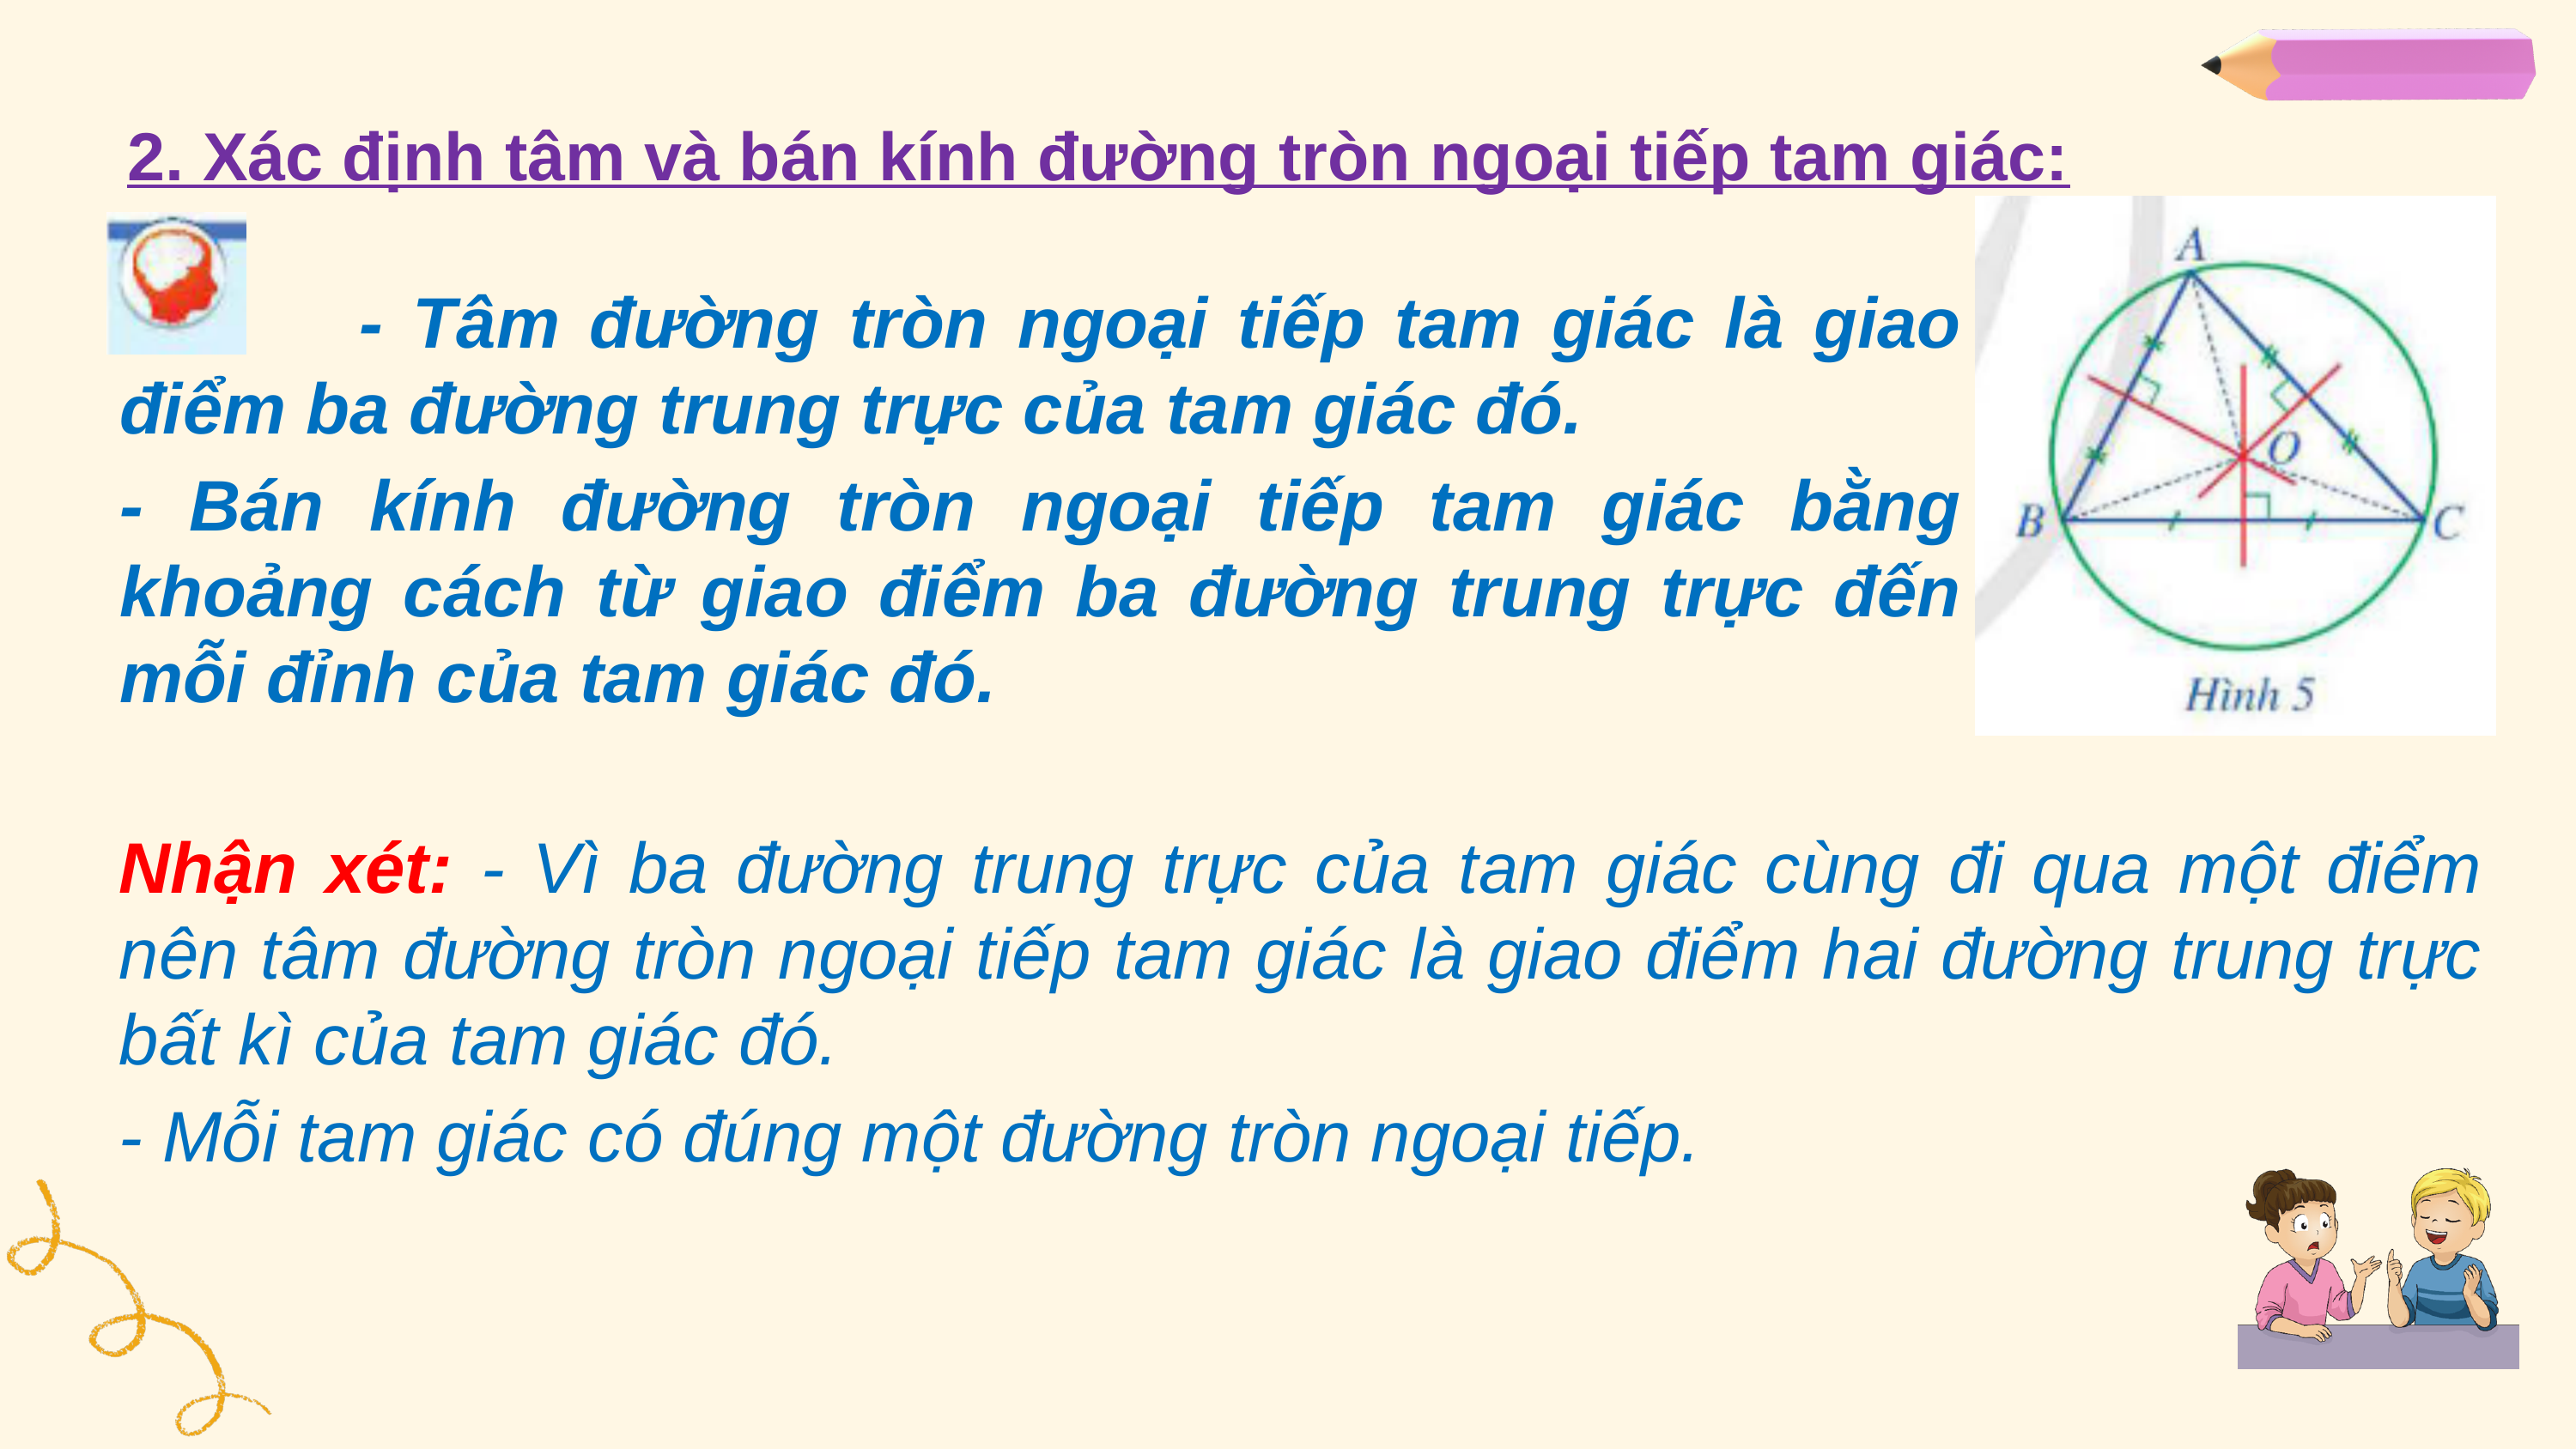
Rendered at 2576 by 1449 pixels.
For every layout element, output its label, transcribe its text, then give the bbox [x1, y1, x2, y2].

picture [2237, 1166, 2520, 1369]
picture [1974, 0, 2556, 736]
text_box Nhận xét: - Vì ba đường trung trực của tam giác cùng đi qua một điểm nên tâm đường tròn ngoại tiếp tam giác là giao điểm hai đường trung trực bất kì của tam giác đó. - Mỗi tam giác có đúng một đường tròn ngoại tiếp. [106, 815, 2496, 1183]
picture [0, 1178, 294, 1449]
text_box - Tâm đường tròn ngoại tiếp tam giác là giao điểm ba đường trung trực của tam giác đó. - Bán kính đường tròn ngoại tiếp tam giác bằng khoảng cách từ giao điểm ba đường trung trực đến mỗi đỉnh của tam giác đó. [106, 270, 1970, 724]
picture [106, 212, 246, 355]
text_box 2. Xác định tâm và bán kính đường tròn ngoại tiếp tam giác: [114, 106, 2084, 201]
